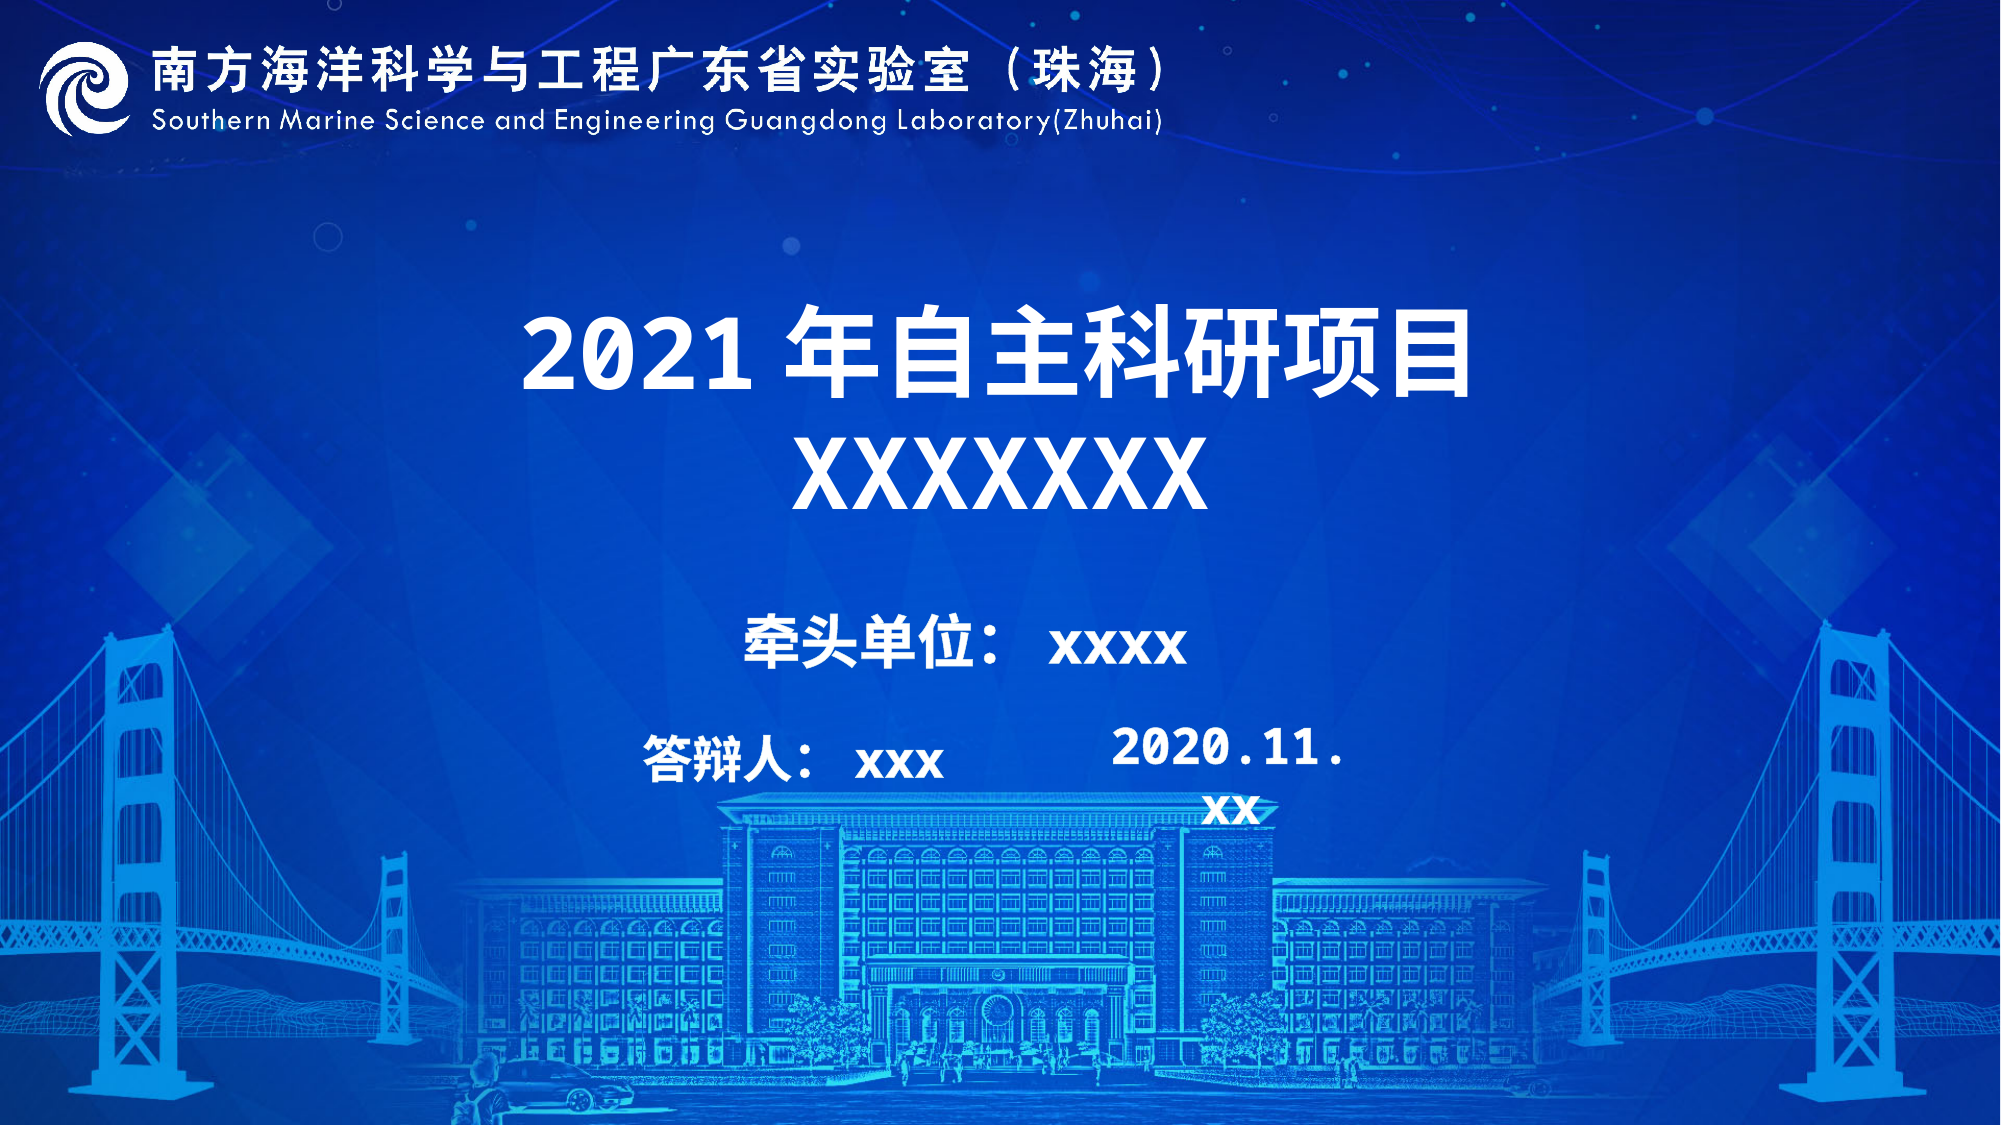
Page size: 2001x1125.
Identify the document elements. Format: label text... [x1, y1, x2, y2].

text_box 答辩人：xxx [610, 690, 977, 795]
text_box 2021年自主科研项目 XXXXXXX [250, 281, 1750, 537]
text_box 牵头单位：xxxx [651, 562, 1349, 683]
text_box 2020.11.xx [1082, 706, 1379, 842]
picture [0, 0, 2001, 1125]
